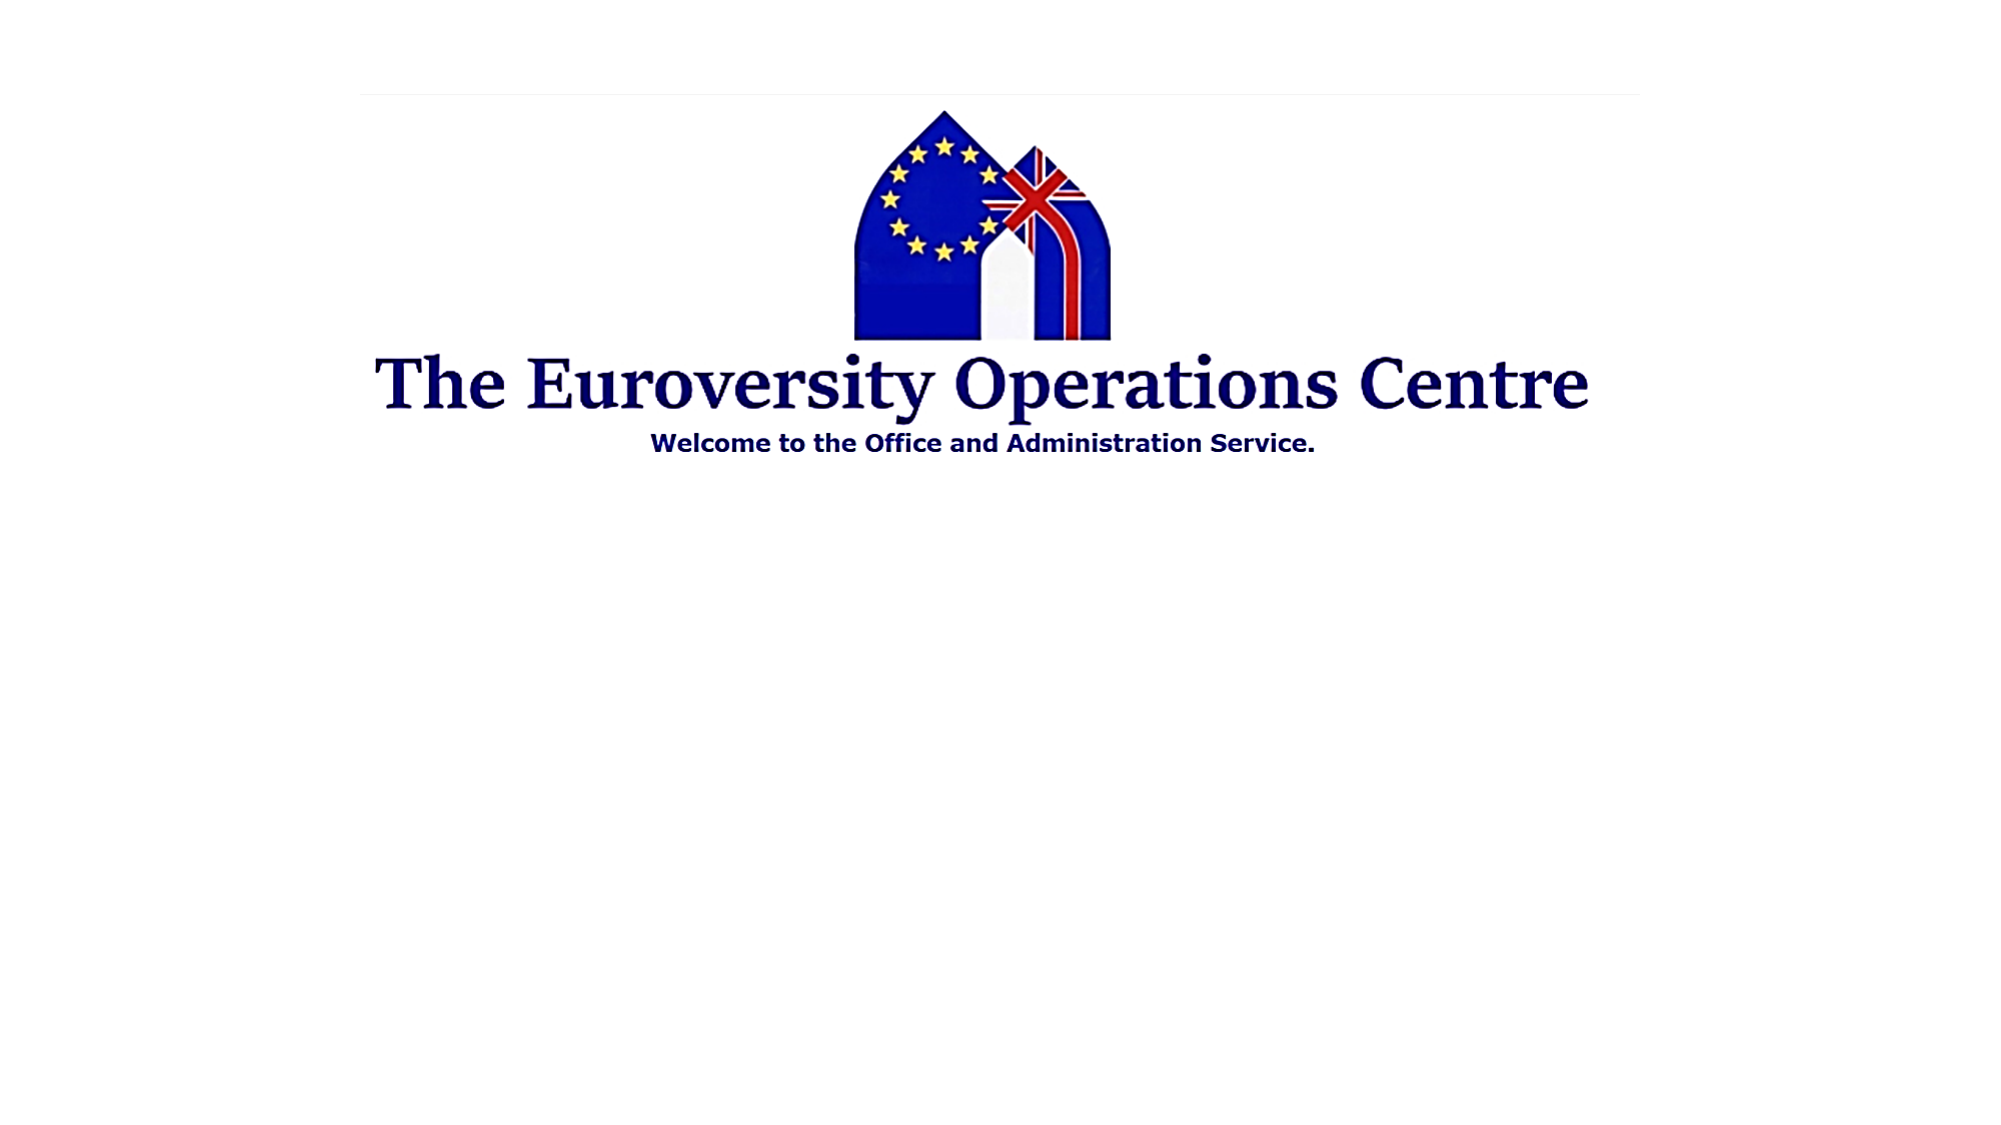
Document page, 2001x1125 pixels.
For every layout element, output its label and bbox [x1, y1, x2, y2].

picture [360, 94, 1640, 462]
